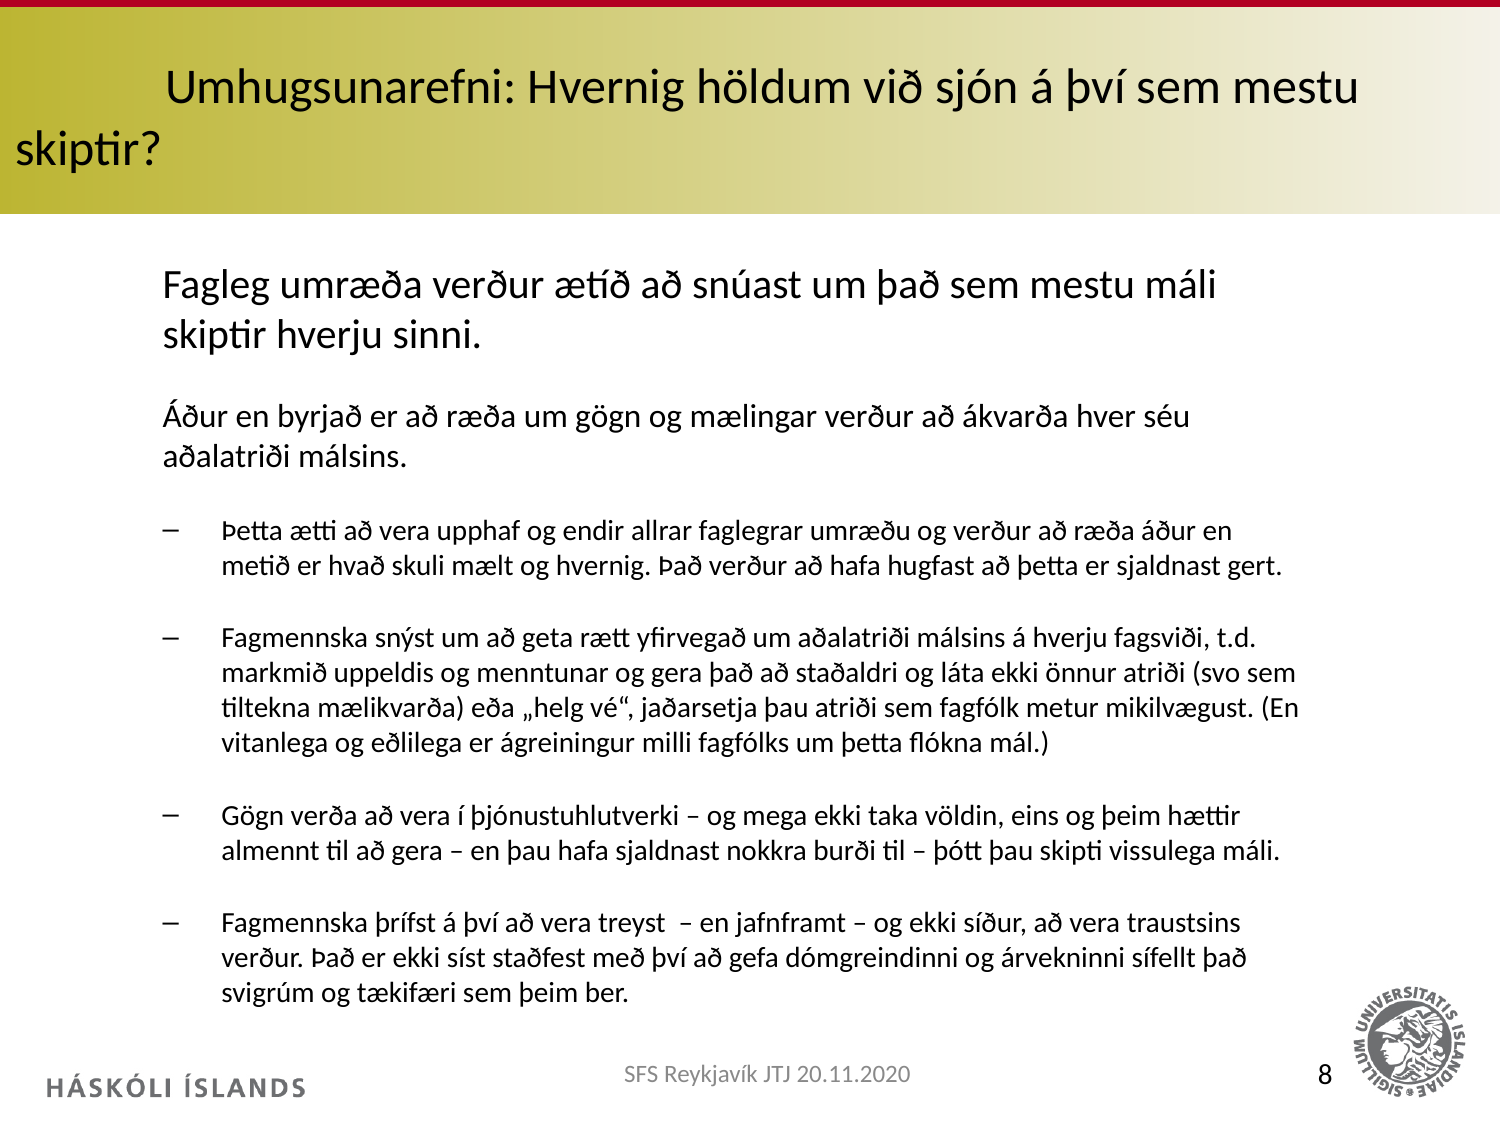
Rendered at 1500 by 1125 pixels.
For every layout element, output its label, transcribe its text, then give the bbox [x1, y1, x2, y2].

picture [0, 215, 1500, 1125]
slide_number 8 [1074, 1042, 1348, 1103]
picture [0, 0, 1500, 7]
footer SFS Reykjavík JTJ 20.11.2020 [501, 1059, 1034, 1103]
title Umhugsunarefni: Hvernig höldum við sjón á því sem mestu skiptir? [0, 7, 1500, 215]
list Fagleg umræða verður ætíð að snúast um það sem mestu máli skiptir hverju sinni. Áður en byrjað er að ræða um gögn og mælingar verður að ákvarða hver séu aðalatriði málsins. Þetta ætti að vera upphaf og endir allrar faglegrar umræðu og verður að ræða áður en metið er hvað skuli mælt og hvernig. Það verður að hafa hugfast að þetta er sjaldnast gert. Fagmennska snýst um að geta rætt yfirvegað um aðalatriði málsins á hverju fagsviði, t.d. markmið uppeldis og menntunar og gera það að staðaldri og láta ekki önnur atriði (svo sem tiltekna mælikvarða) eða „helg vé“, jaðarsetja þau atriði sem fagfólk metur mikilvægust. (En vitanlega og eðlilega er ágreiningur milli fagfólks um þetta flókna mál.) Gögn verða að vera í þjónustuhlutverki – og mega ekki taka völdin, eins og þeim hættir almennt til að gera – en þau hafa sjaldnast nokkra burði til – þótt þau skipti vissulega máli. Fagmennska þrífst á því að vera treyst – en jafnframt – og ekki síður, að vera traustsins verður. Það er ekki síst staðfest með því að gefa dómgreindinni og árvekninni sífellt það svigrúm og tækifæri sem þeim ber. [147, 248, 1318, 1059]
